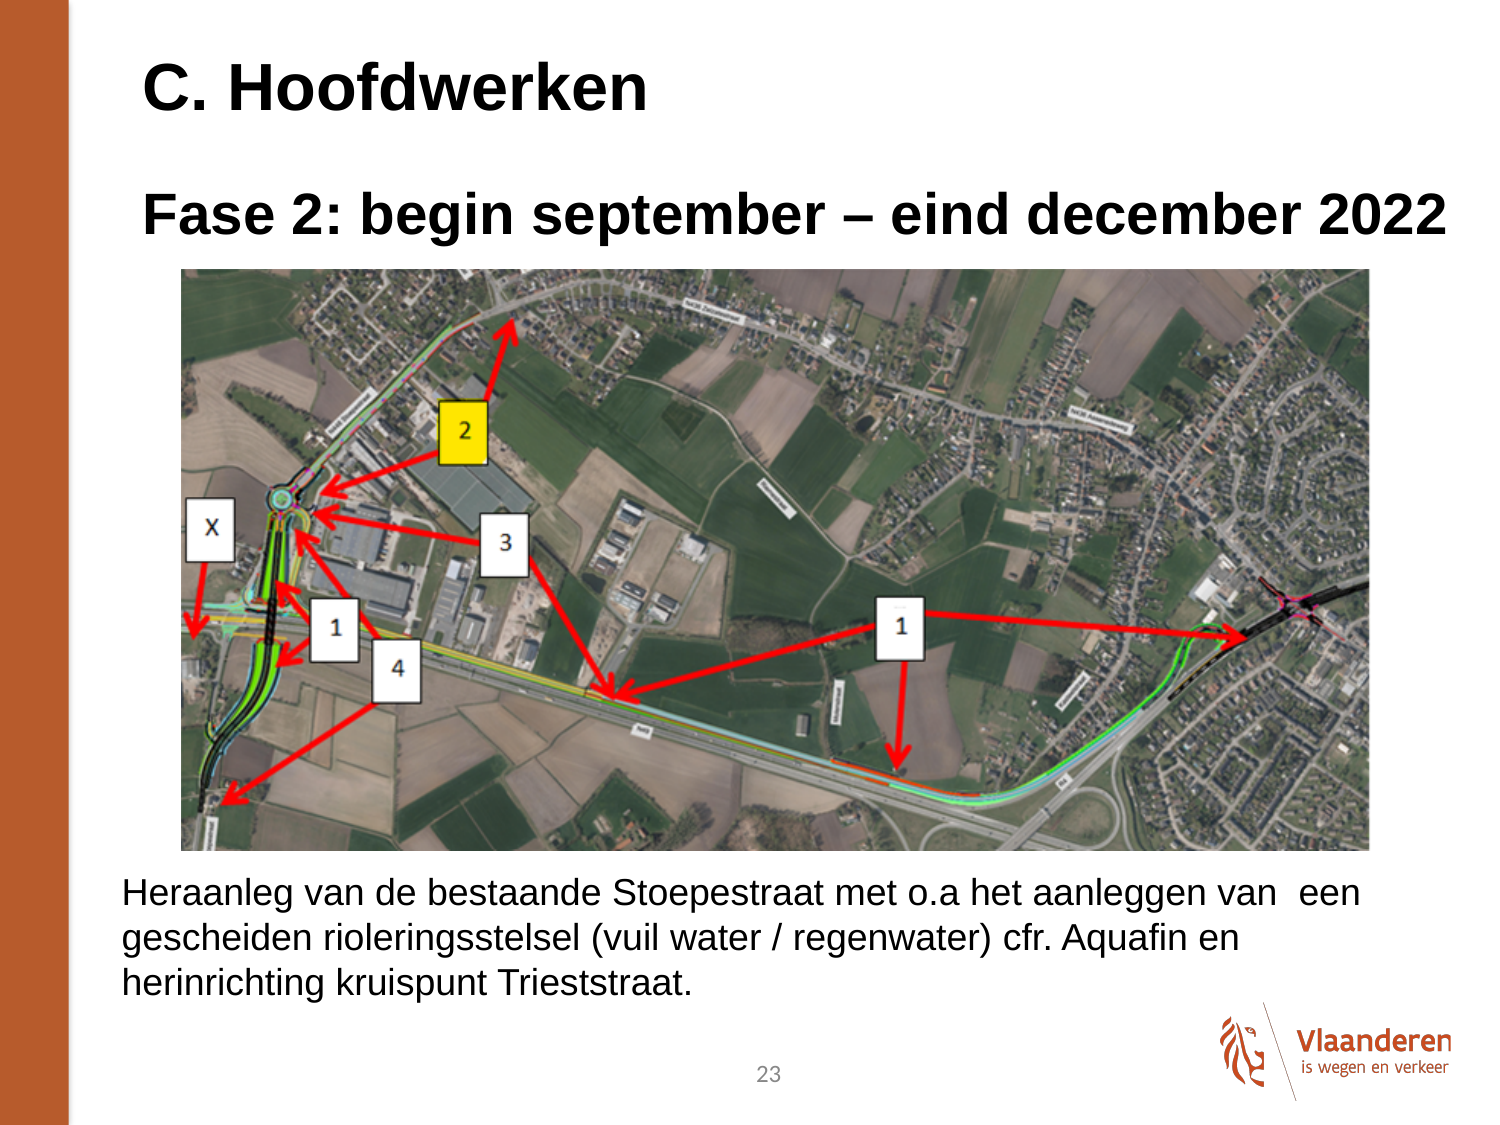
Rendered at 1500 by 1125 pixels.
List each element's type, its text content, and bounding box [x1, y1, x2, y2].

slide_number 23 [593, 1046, 944, 1103]
picture [181, 269, 1371, 852]
title C. Hoofdwerken [127, 36, 1425, 168]
picture [1220, 1002, 1451, 1101]
list Fase 2: begin september – eind december 2022 [127, 168, 1489, 953]
text_box Heraanleg van de bestaande Stoepestraat met o.a het aanleggen van een gescheiden rioleringsstelsel (vuil water / regenwater) cfr. Aquafin en herinrichting kruispunt Trieststraat. [106, 815, 1393, 1046]
